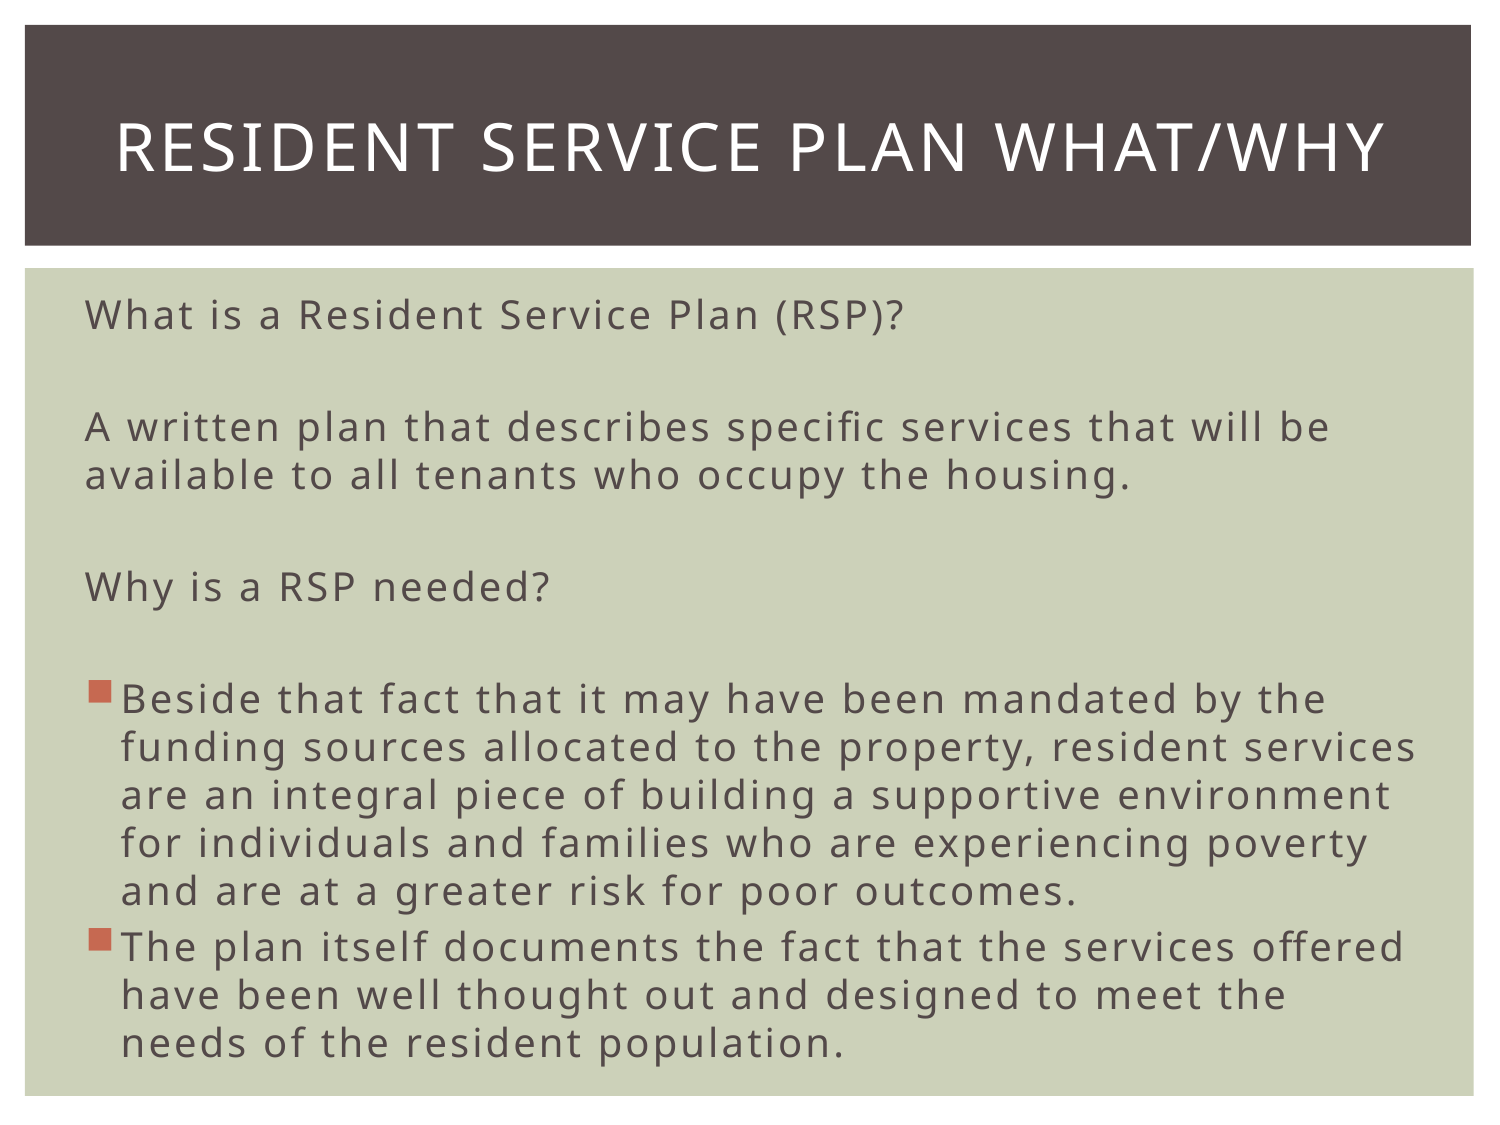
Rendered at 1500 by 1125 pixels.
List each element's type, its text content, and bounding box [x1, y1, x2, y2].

list What is a Resident Service Plan (RSP)? A written plan that describes specific services that will be available to all tenants who occupy the housing. Why is a RSP needed? Beside that fact that it may have been mandated by the funding sources allocated to the property, resident services are an integral piece of building a supportive environment for individuals and families who are experiencing poverty and are at a greater risk for poor outcomes. The plan itself documents the fact that the services offered have been well thought out and designed to meet the needs of the resident population. [62, 281, 1442, 1088]
title Resident service plan what/why [62, 58, 1438, 232]
